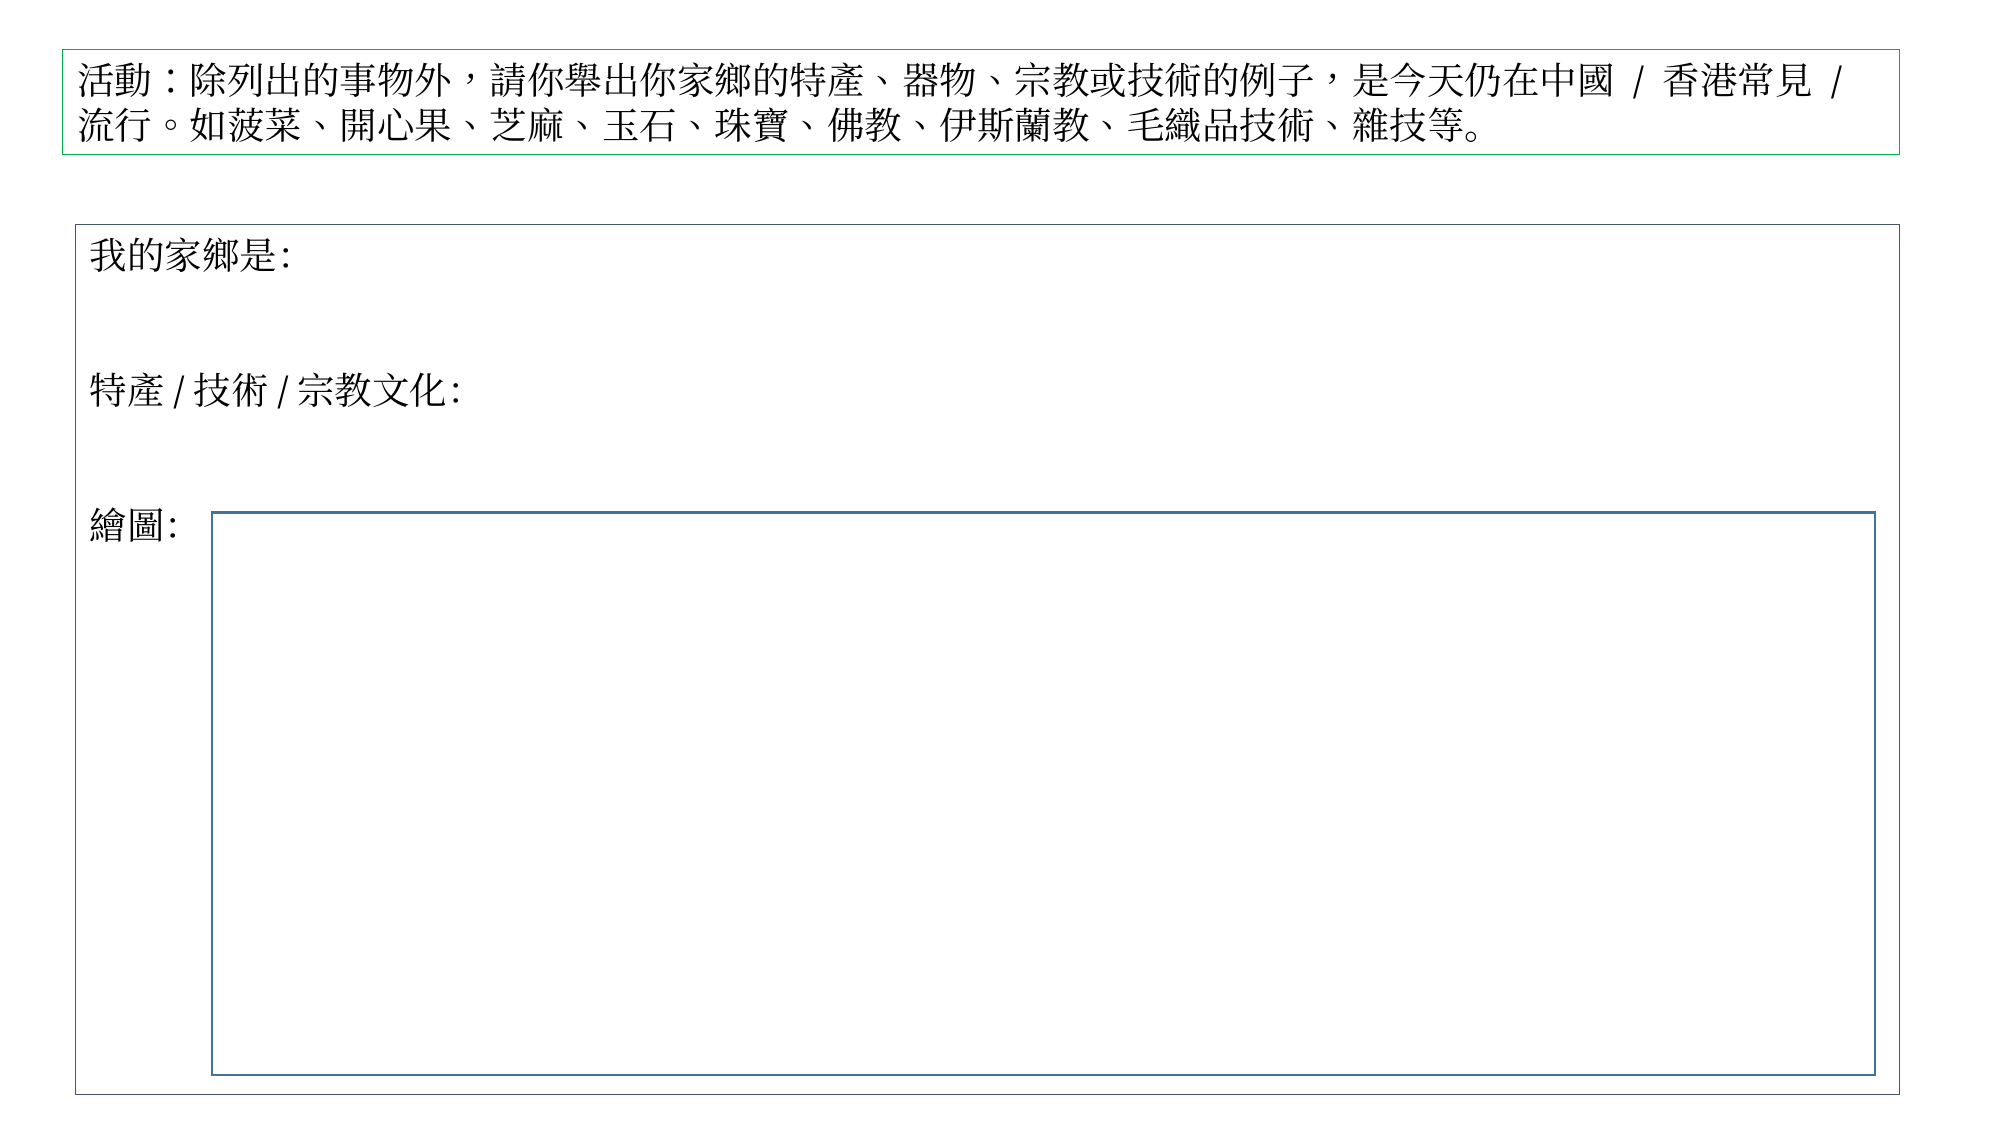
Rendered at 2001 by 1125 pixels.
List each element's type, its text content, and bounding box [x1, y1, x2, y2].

text_box 活動：除列出的事物外，請你舉出你家鄉的特產、器物、宗教或技術的例子，是今天仍在中國 / 香港常見 / 流行。如菠菜、開心果、芝麻、玉石、珠寶、佛教、伊斯蘭教、毛織品技術、雜技等。 [62, 49, 1900, 155]
text_box [211, 511, 1876, 1076]
text_box 我的家鄉是： 特產/技術/宗教文化： 繪圖： [75, 224, 1900, 1095]
